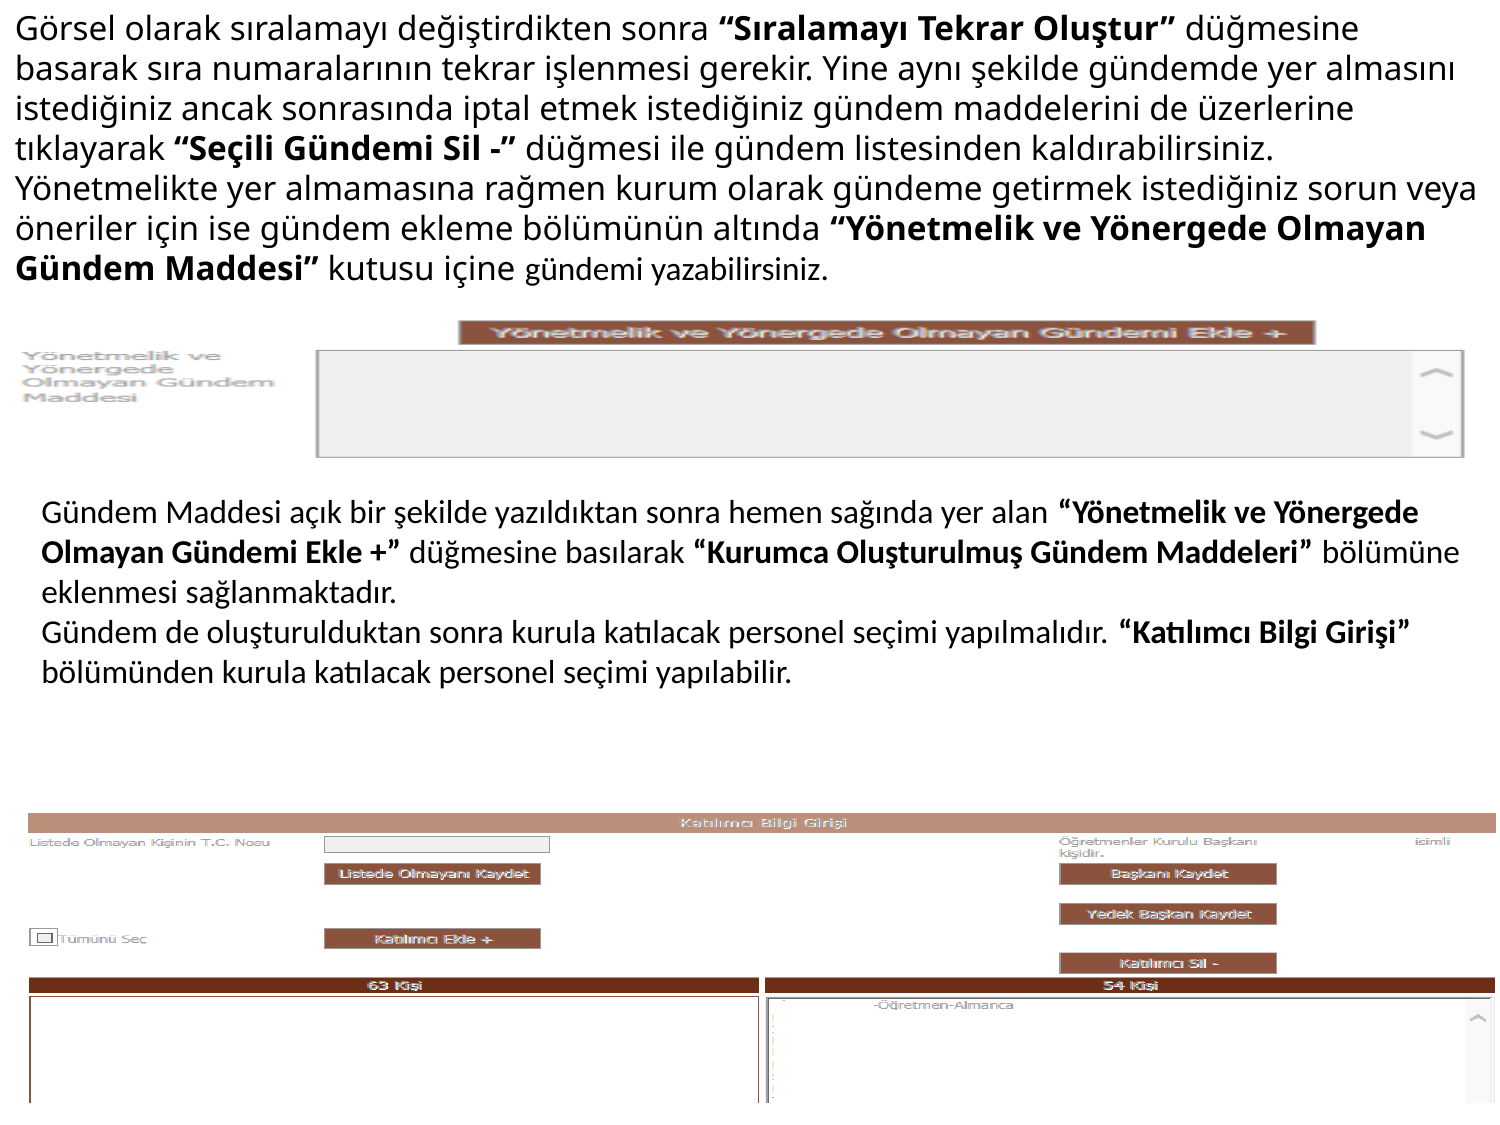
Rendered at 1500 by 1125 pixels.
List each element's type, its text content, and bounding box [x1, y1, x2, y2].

text_box Gündem Maddesi açık bir şekilde yazıldıktan sonra hemen sağında yer alan “Yönetmelik ve Yönergede Olmayan Gündemi Ekle +” düğmesine basılarak “Kurumca Oluşturulmuş Gündem Maddeleri” bölümüne eklenmesi sağlanmaktadır. Gündem de oluşturulduktan sonra kurula katılacak personel seçimi yapılmalıdır. “Katılımcı Bilgi Girişi” bölümünden kurula katılacak personel seçimi yapılabilir. [26, 483, 1480, 698]
picture [24, 810, 1498, 1103]
picture [0, 297, 1500, 469]
text_box Görsel olarak sıralamayı değiştirdikten sonra “Sıralamayı Tekrar Oluştur” düğmesine basarak sıra numaralarının tekrar işlenmesi gerekir. Yine aynı şekilde gündemde yer almasını istediğiniz ancak sonrasında iptal etmek istediğiniz gündem maddelerini de üzerlerine tıklayarak “Seçili Gündemi Sil -” düğmesi ile gündem listesinden kaldırabilirsiniz. Yönetmelikte yer almamasına rağmen kurum olarak gündeme getirmek istediğiniz sorun veya öneriler için ise gündem ekleme bölümünün altında “Yönetmelik ve Yönergede Olmayan Gündem Maddesi” kutusu içine gündemi yazabilirsiniz. [0, 0, 1500, 295]
